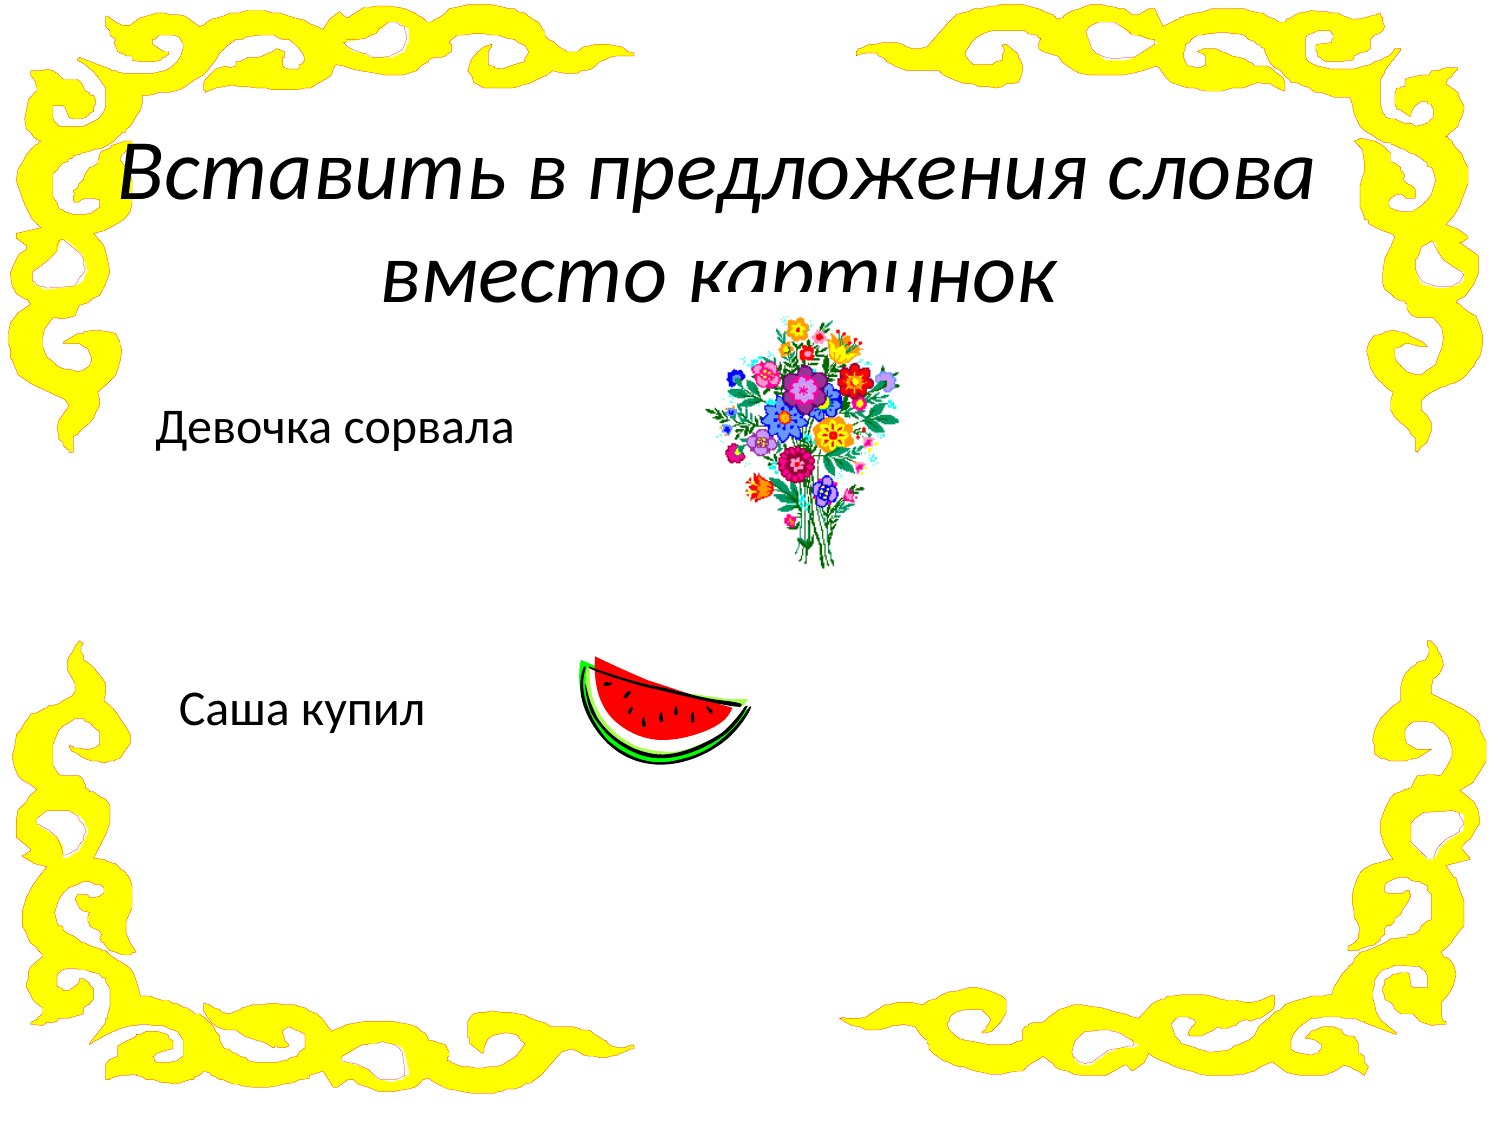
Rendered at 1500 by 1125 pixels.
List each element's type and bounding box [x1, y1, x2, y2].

list [573, 655, 752, 774]
picture [0, 0, 1500, 1102]
